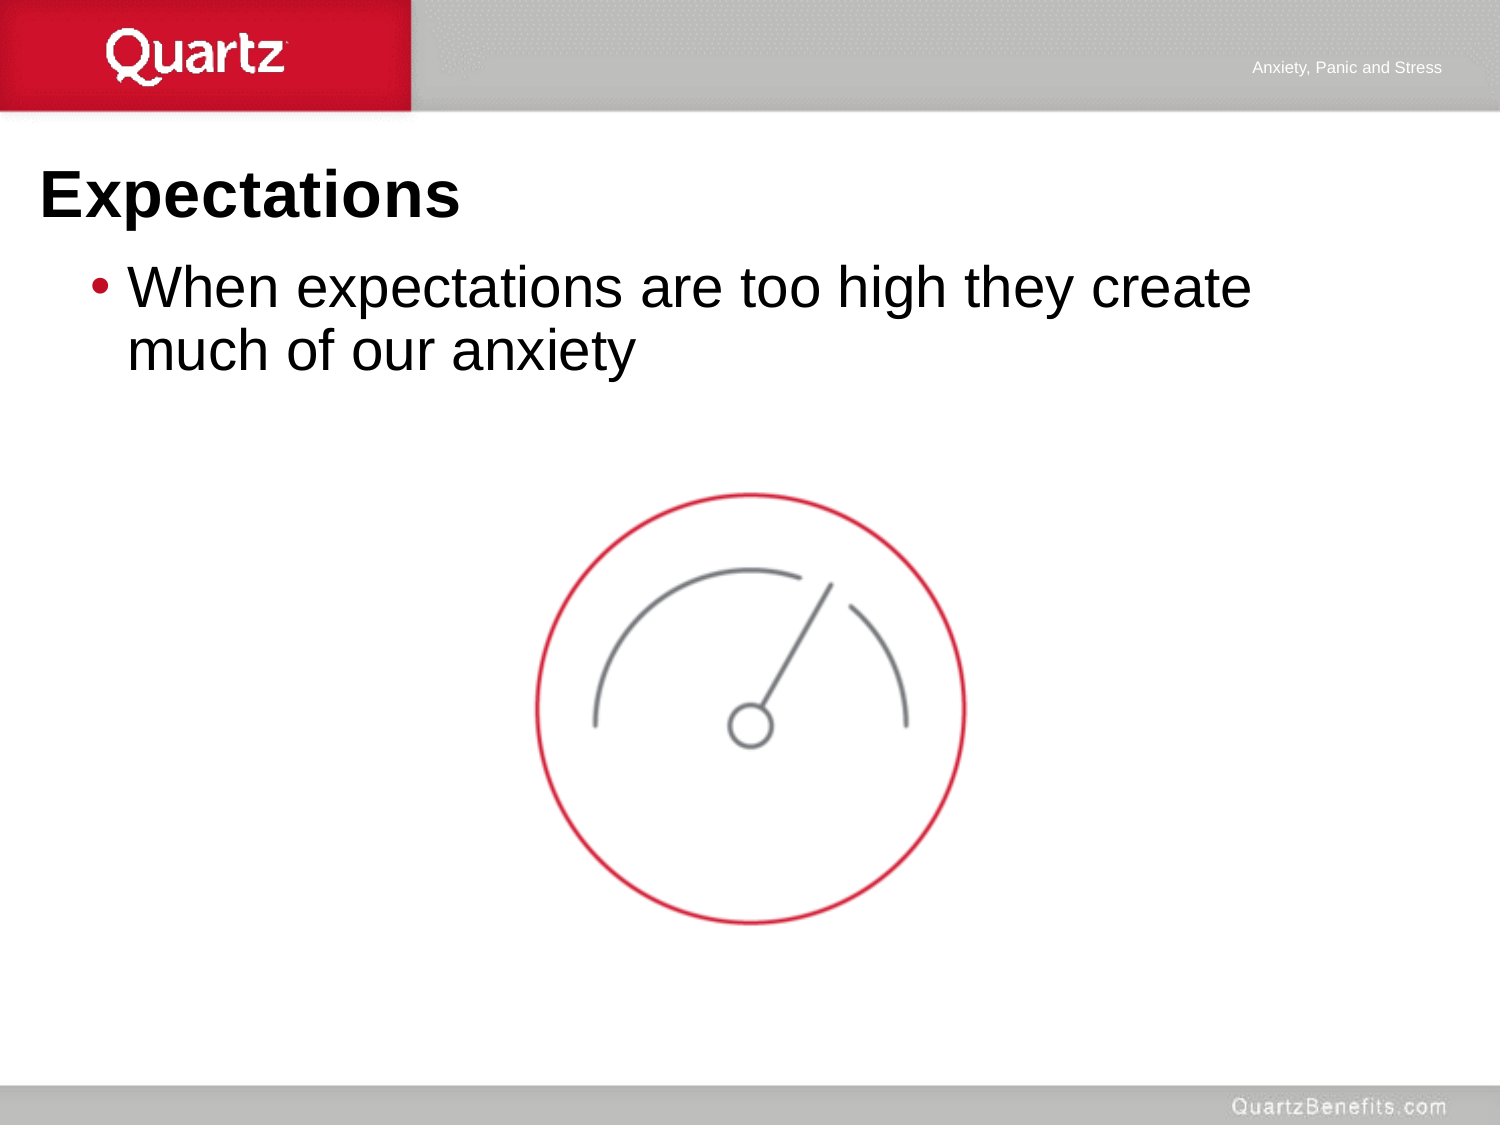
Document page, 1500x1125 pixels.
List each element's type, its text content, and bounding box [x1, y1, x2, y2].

picture [0, 1081, 1500, 1125]
text_box When expectations are too high they create much of our anxiety [75, 249, 1313, 850]
title Expectations [24, 137, 1313, 244]
picture [0, 0, 1500, 125]
picture [527, 487, 973, 932]
text_box Anxiety, Panic and Stress [1237, 49, 1463, 85]
